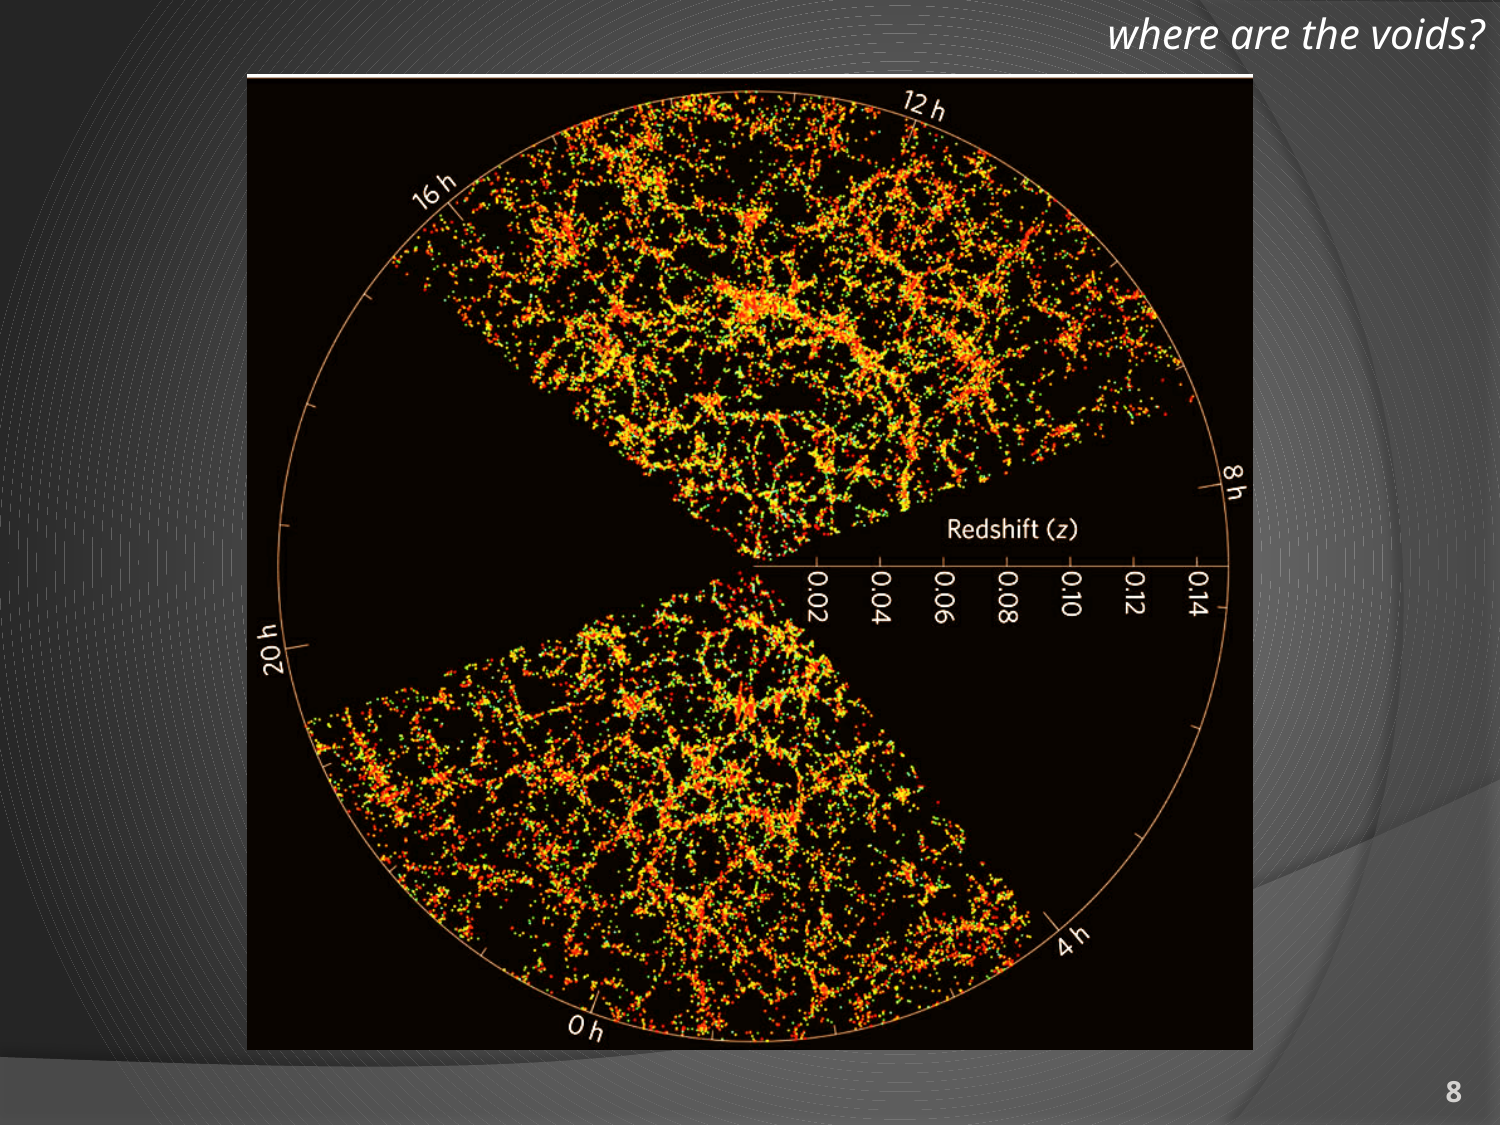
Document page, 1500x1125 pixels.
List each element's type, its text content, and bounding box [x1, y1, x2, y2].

title where are the voids? [593, 3, 1493, 62]
slide_number 8 [1337, 1053, 1463, 1114]
picture [247, 74, 1253, 1051]
